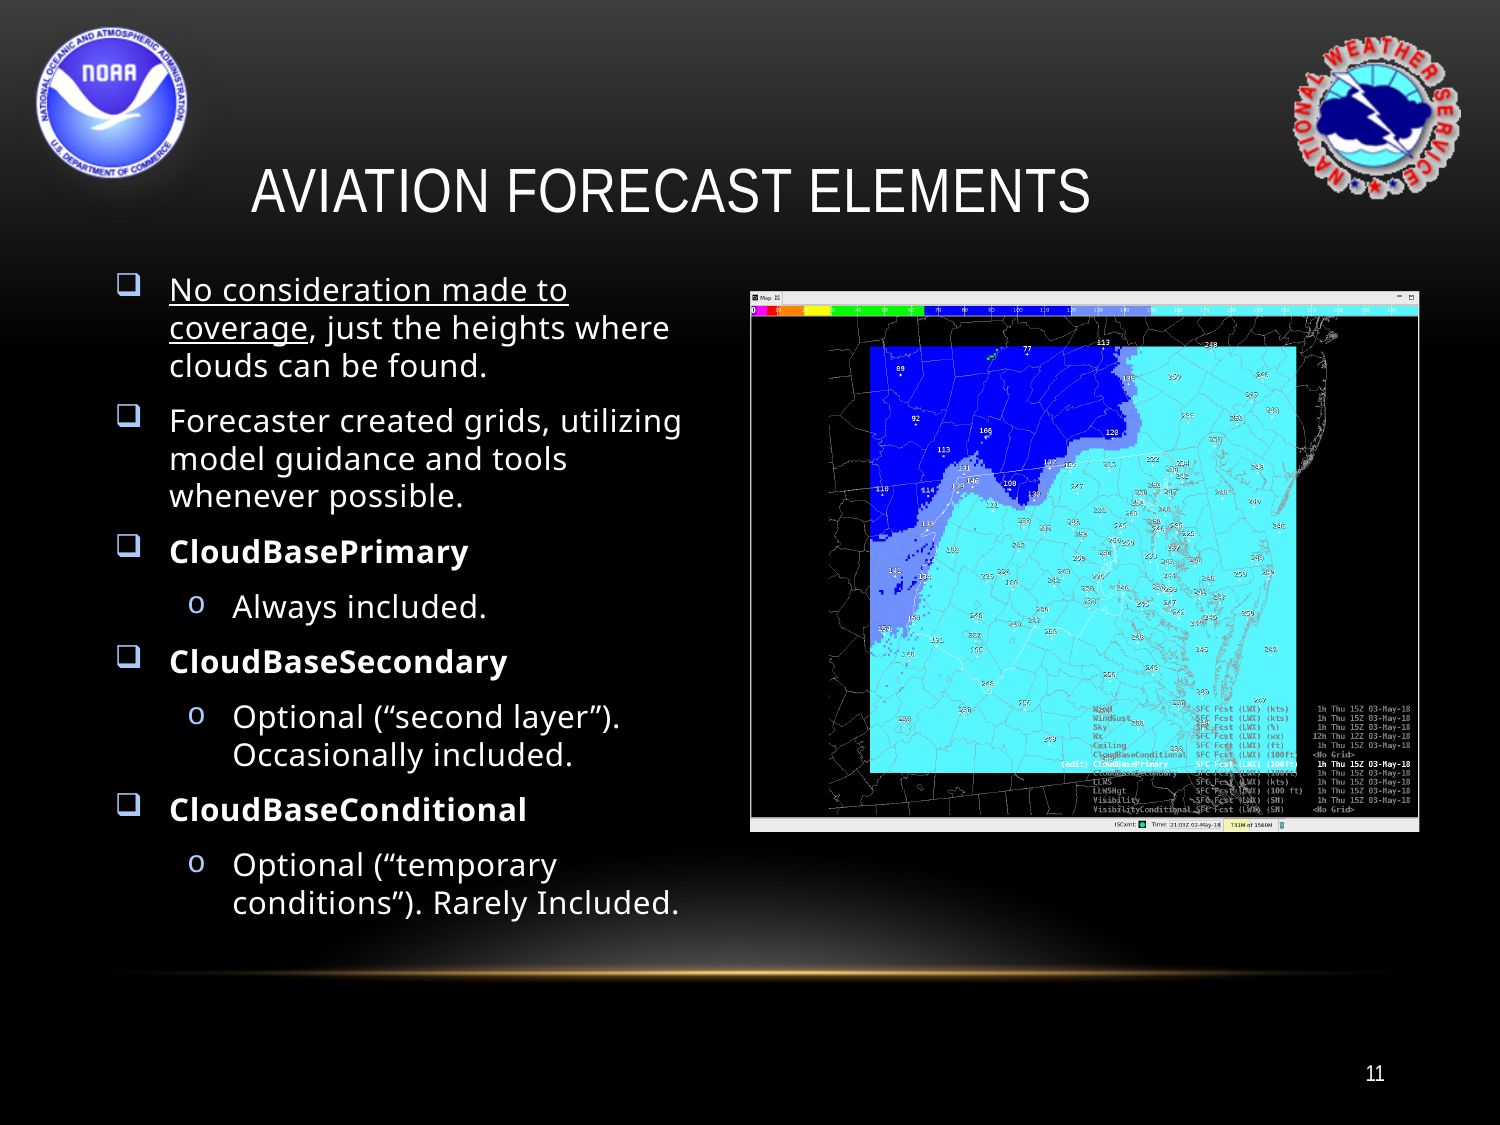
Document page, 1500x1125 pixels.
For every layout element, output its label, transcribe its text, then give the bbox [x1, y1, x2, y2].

picture [0, 0, 1500, 1125]
slide_number 11 [1237, 1042, 1400, 1103]
title Aviation forecast elements [236, 45, 1288, 233]
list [749, 290, 1420, 832]
list No consideration made to coverage, just the heights where clouds can be found. Forecaster created grids, utilizing model guidance and tools whenever possible. CloudBasePrimary Always included. CloudBaseSecondary Optional (“second layer”). Occasionally included. CloudBaseConditional Optional (“temporary conditions”). Rarely Included. [99, 262, 713, 938]
